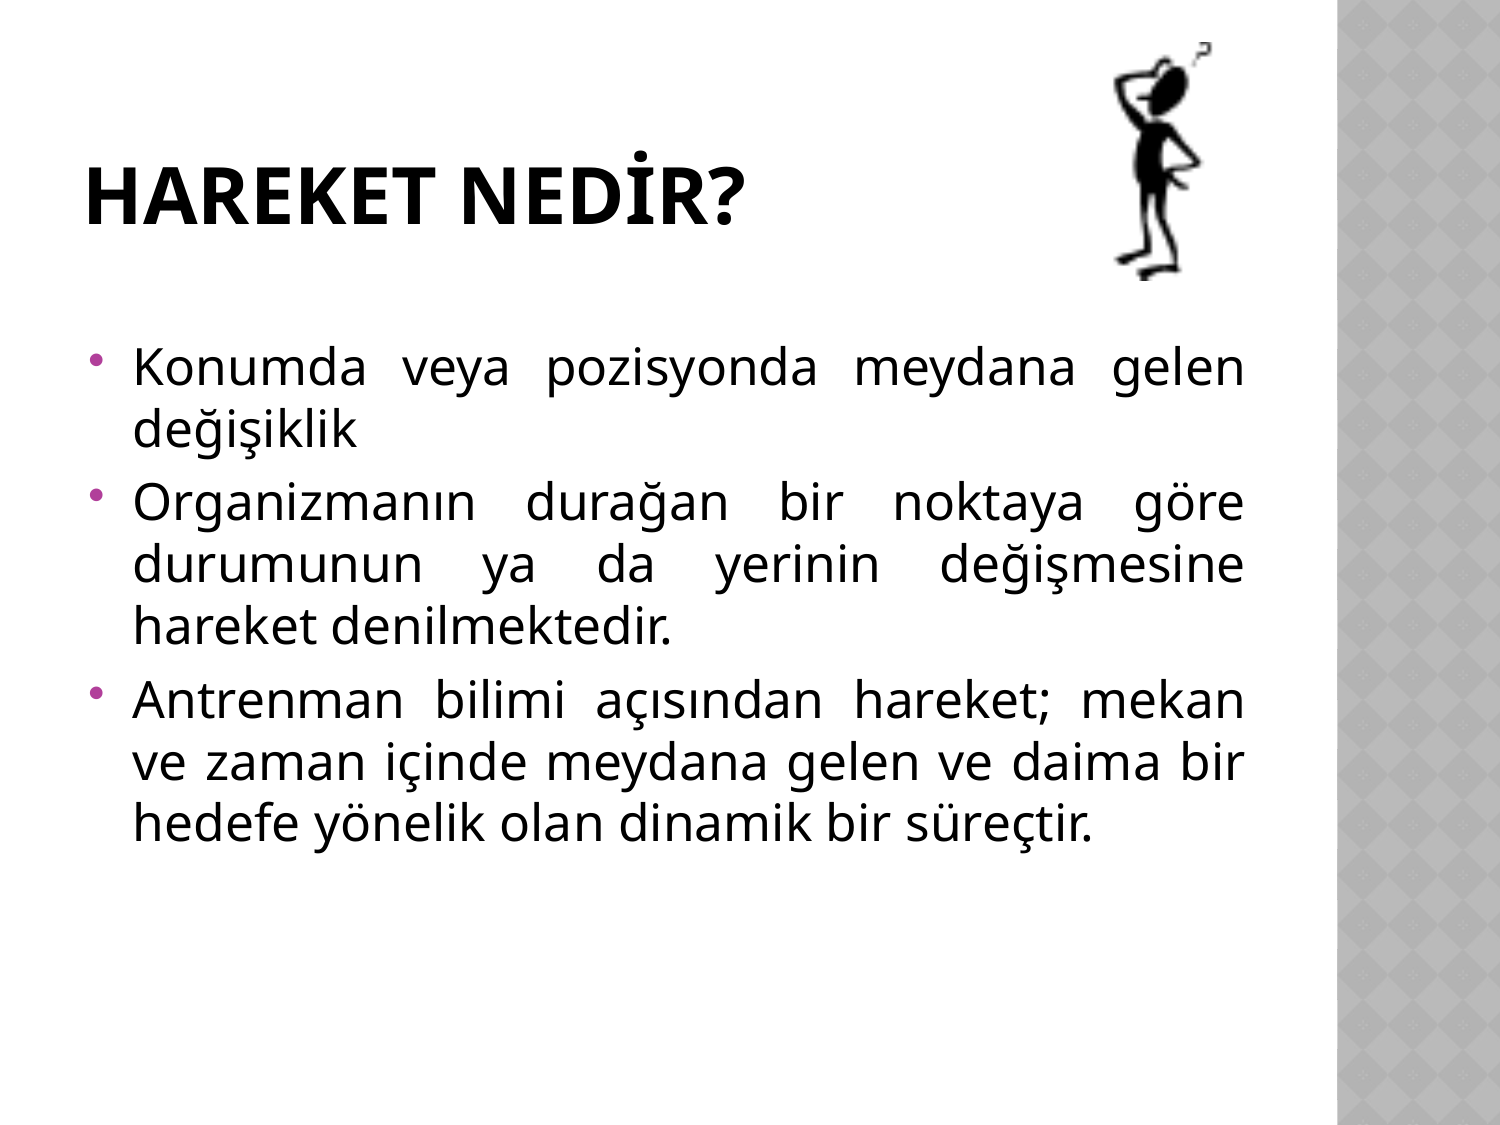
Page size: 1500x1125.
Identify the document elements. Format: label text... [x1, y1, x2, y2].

list Konumda veya pozisyonda meydana gelen değişiklik Organizmanın durağan bir noktaya göre durumunun ya da yerinin değişmesine hareket denilmektedir. Antrenman bilimi açısından hareket; mekan ve zaman içinde meydana gelen ve daima bir hedefe yönelik olan dinamik bir süreçtir. [74, 326, 1263, 1060]
picture [1044, 42, 1284, 281]
title HAREKET NEDİR? [75, 52, 1038, 240]
